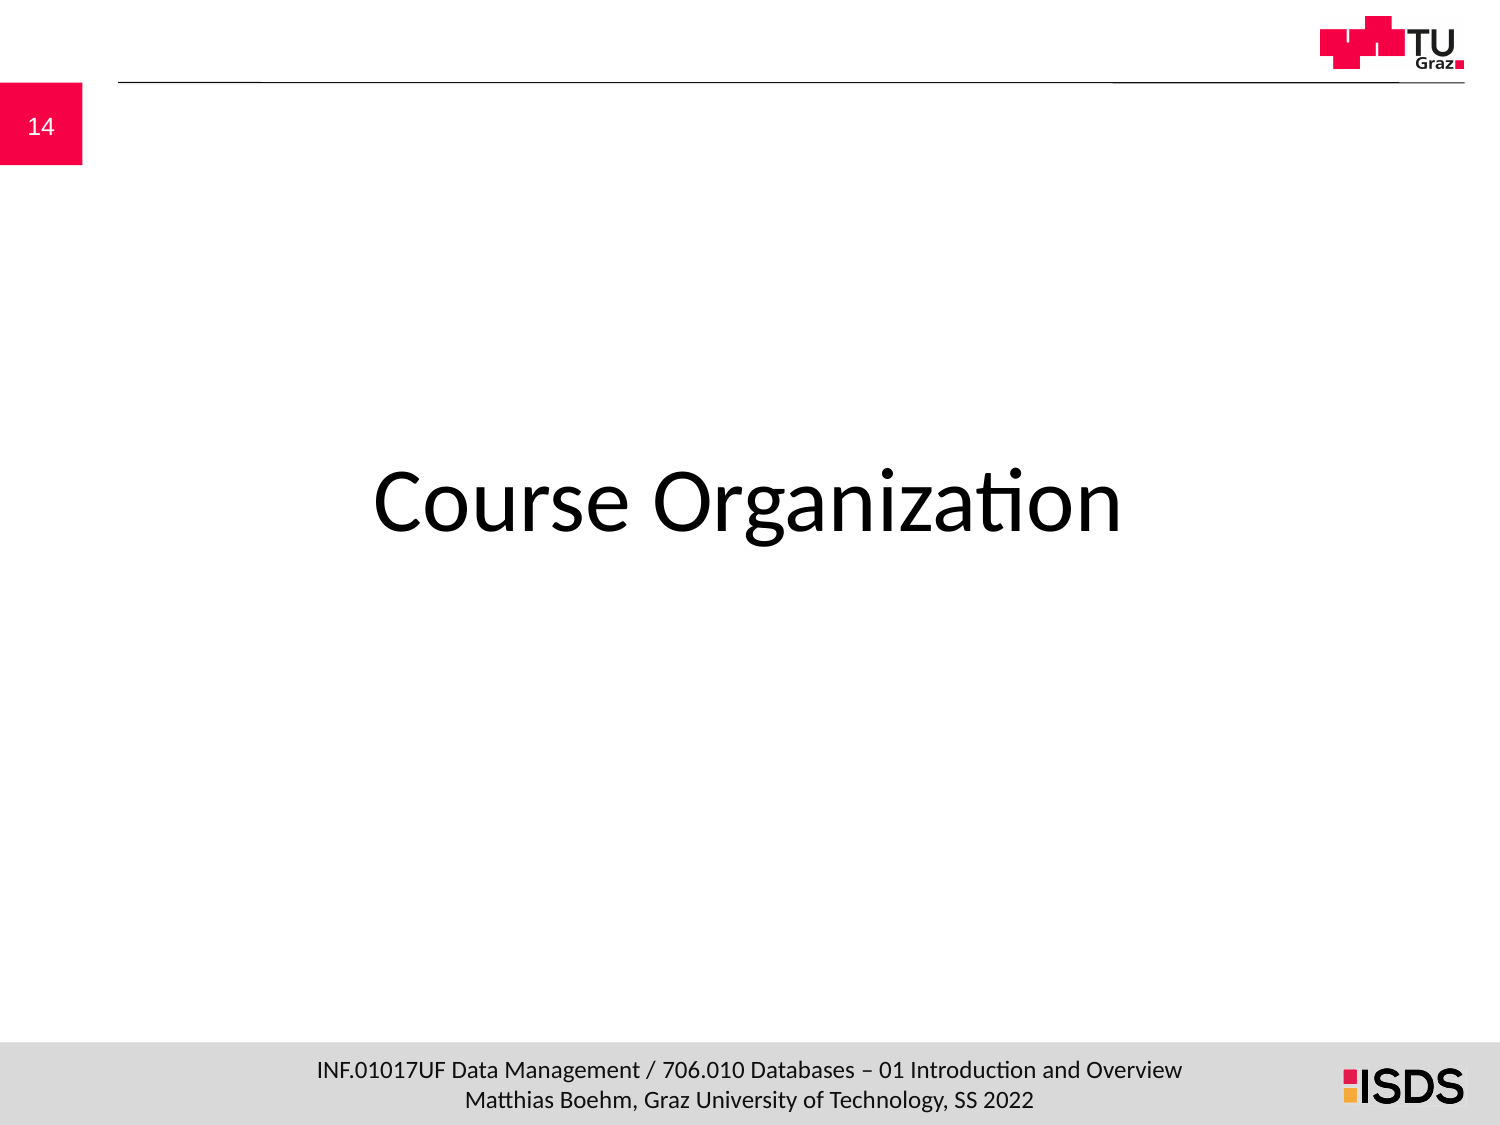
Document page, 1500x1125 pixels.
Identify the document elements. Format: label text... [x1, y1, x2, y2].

picture [1320, 16, 1464, 69]
picture [1339, 1065, 1468, 1107]
title Course Organization [33, 343, 1465, 558]
